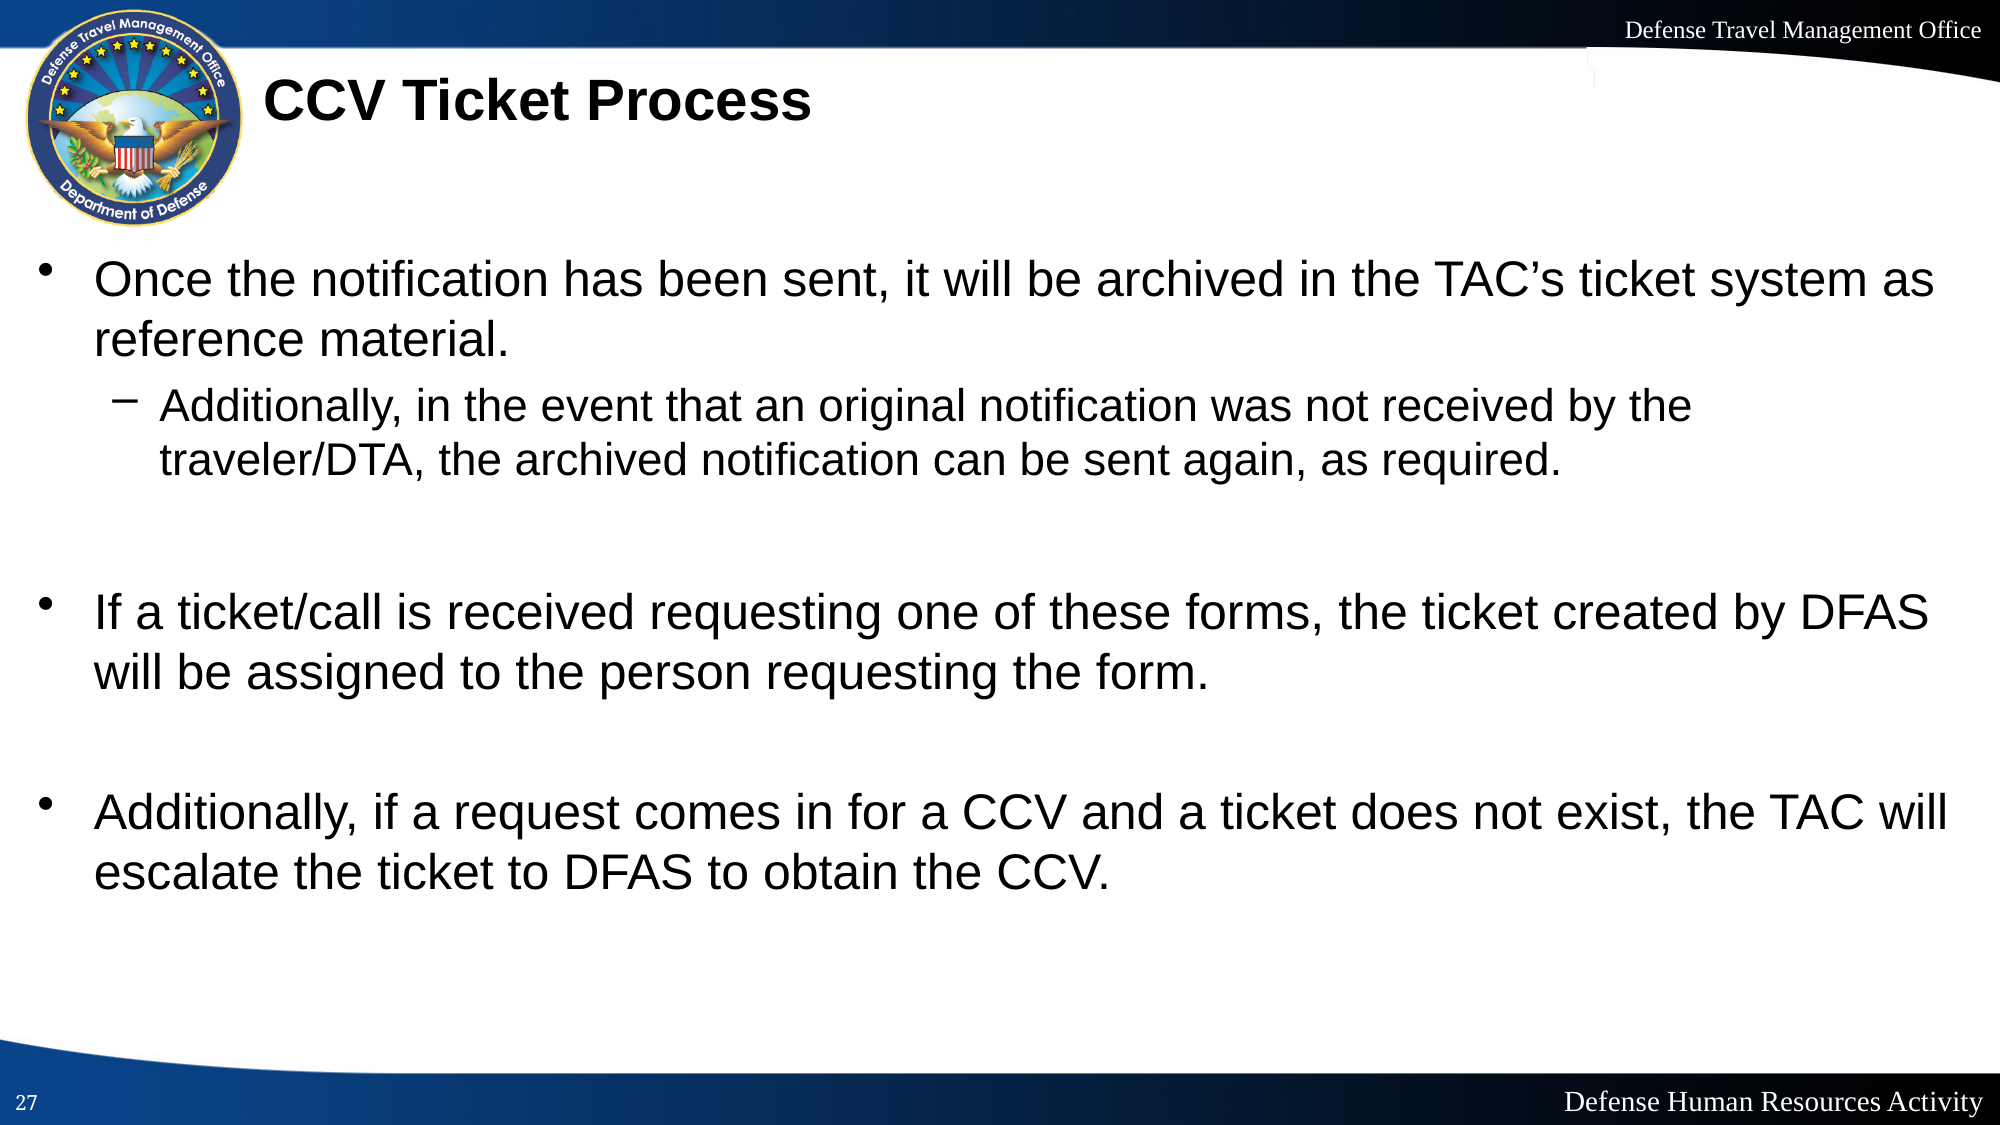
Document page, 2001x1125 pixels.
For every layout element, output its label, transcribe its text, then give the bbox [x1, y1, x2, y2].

title CCV Ticket Process [248, 54, 1976, 226]
slide_number 27 [0, 1080, 63, 1125]
picture [0, 1037, 2000, 1125]
picture [0, 0, 2000, 230]
list Once the notification has been sent, it will be archived in the TAC’s ticket system as reference material. Additionally, in the event that an original notification was not received by the traveler/DTA, the archived notification can be sent again, as required. If a ticket/call is received requesting one of these forms, the ticket created by DFAS will be assigned to the person requesting the form. Additionally, if a request comes in for a CCV and a ticket does not exist, the TAC will escalate the ticket to DFAS to obtain the CCV. [22, 238, 1976, 1039]
